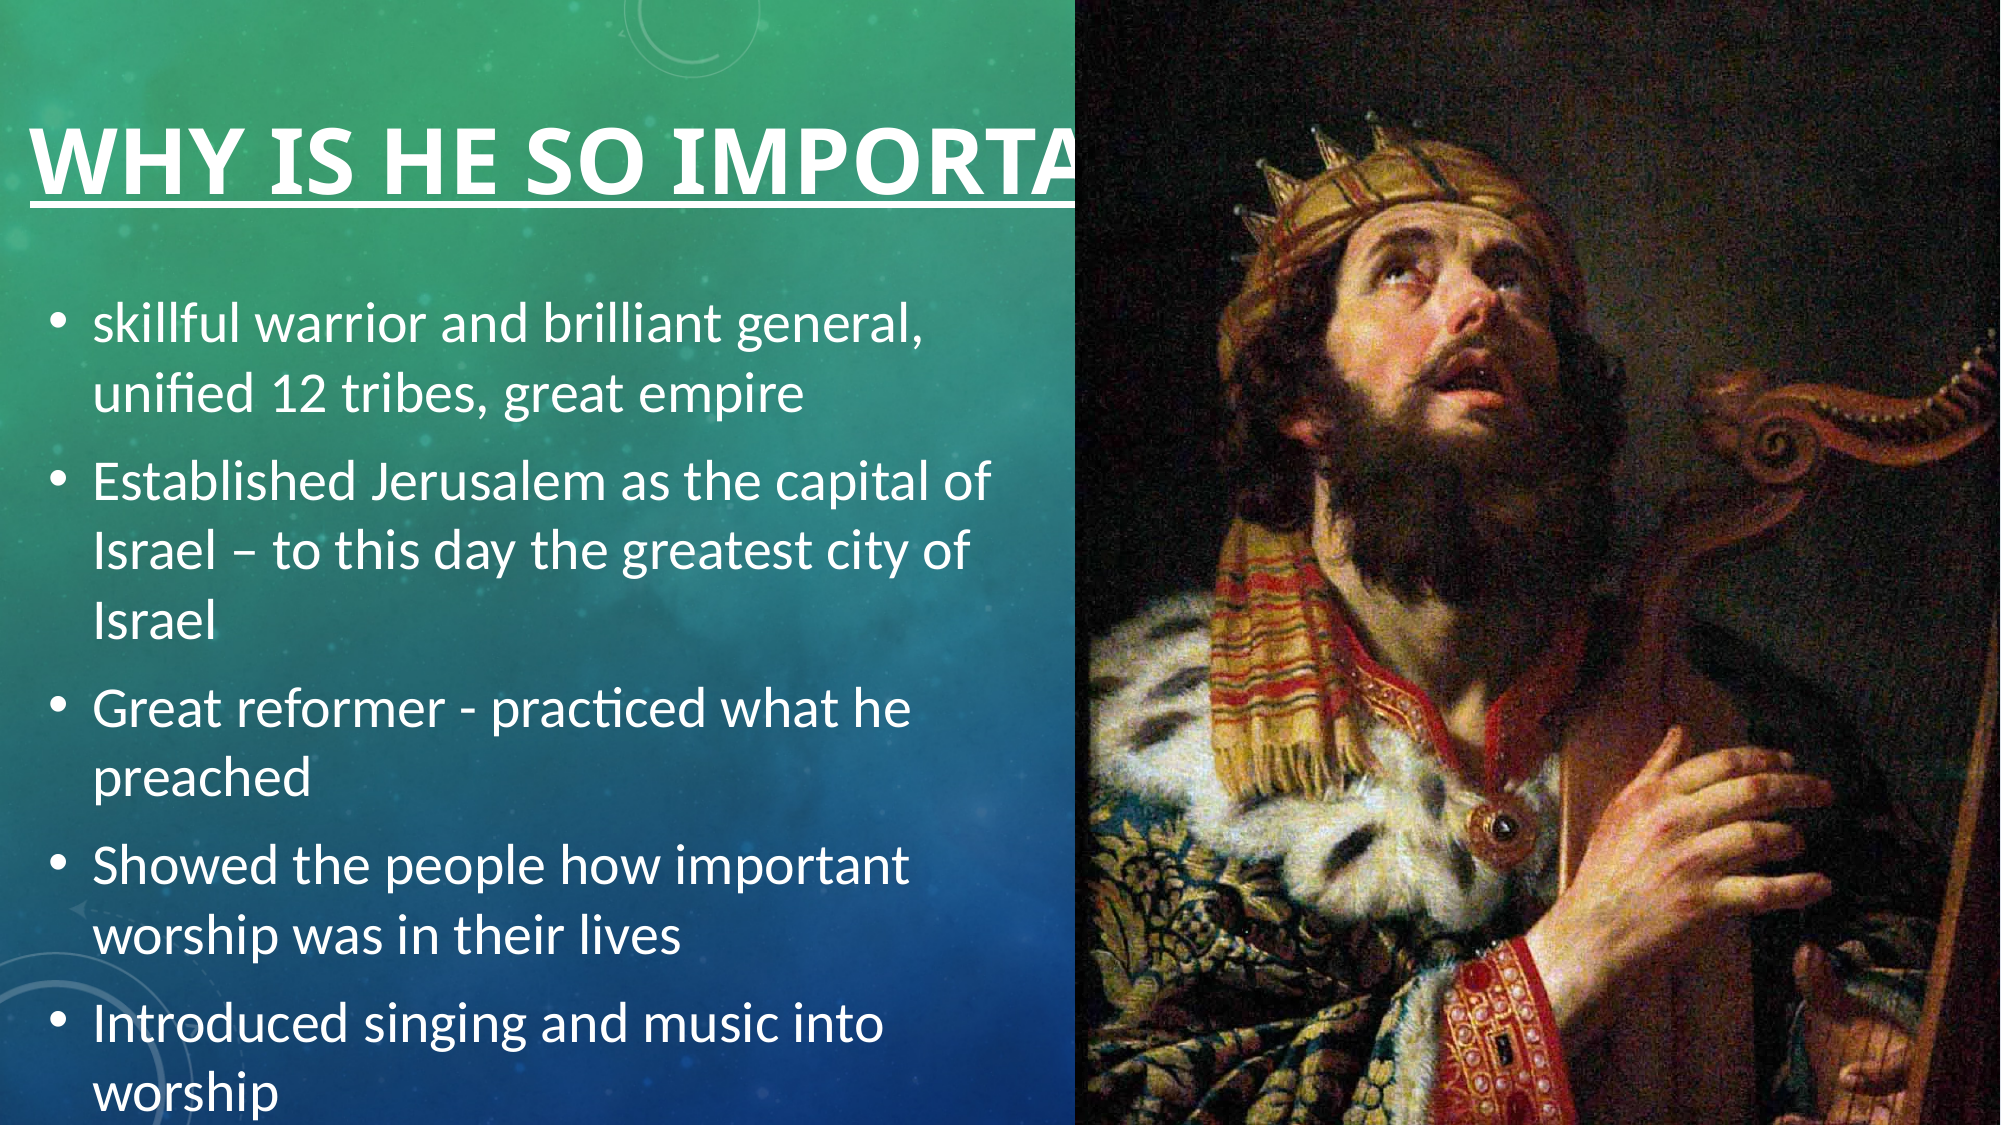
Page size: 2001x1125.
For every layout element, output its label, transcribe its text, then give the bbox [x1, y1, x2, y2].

list skillful warrior and brilliant general, unified 12 tribes, great empire Established Jerusalem as the capital of Israel – to this day the greatest city of Israel Great reformer - practiced what he preached Showed the people how important worship was in their lives Introduced singing and music into worship Wrote most of the Psalms [33, 277, 1037, 1125]
title Why is he so important? [14, 38, 1069, 278]
picture [0, 0, 2001, 1125]
